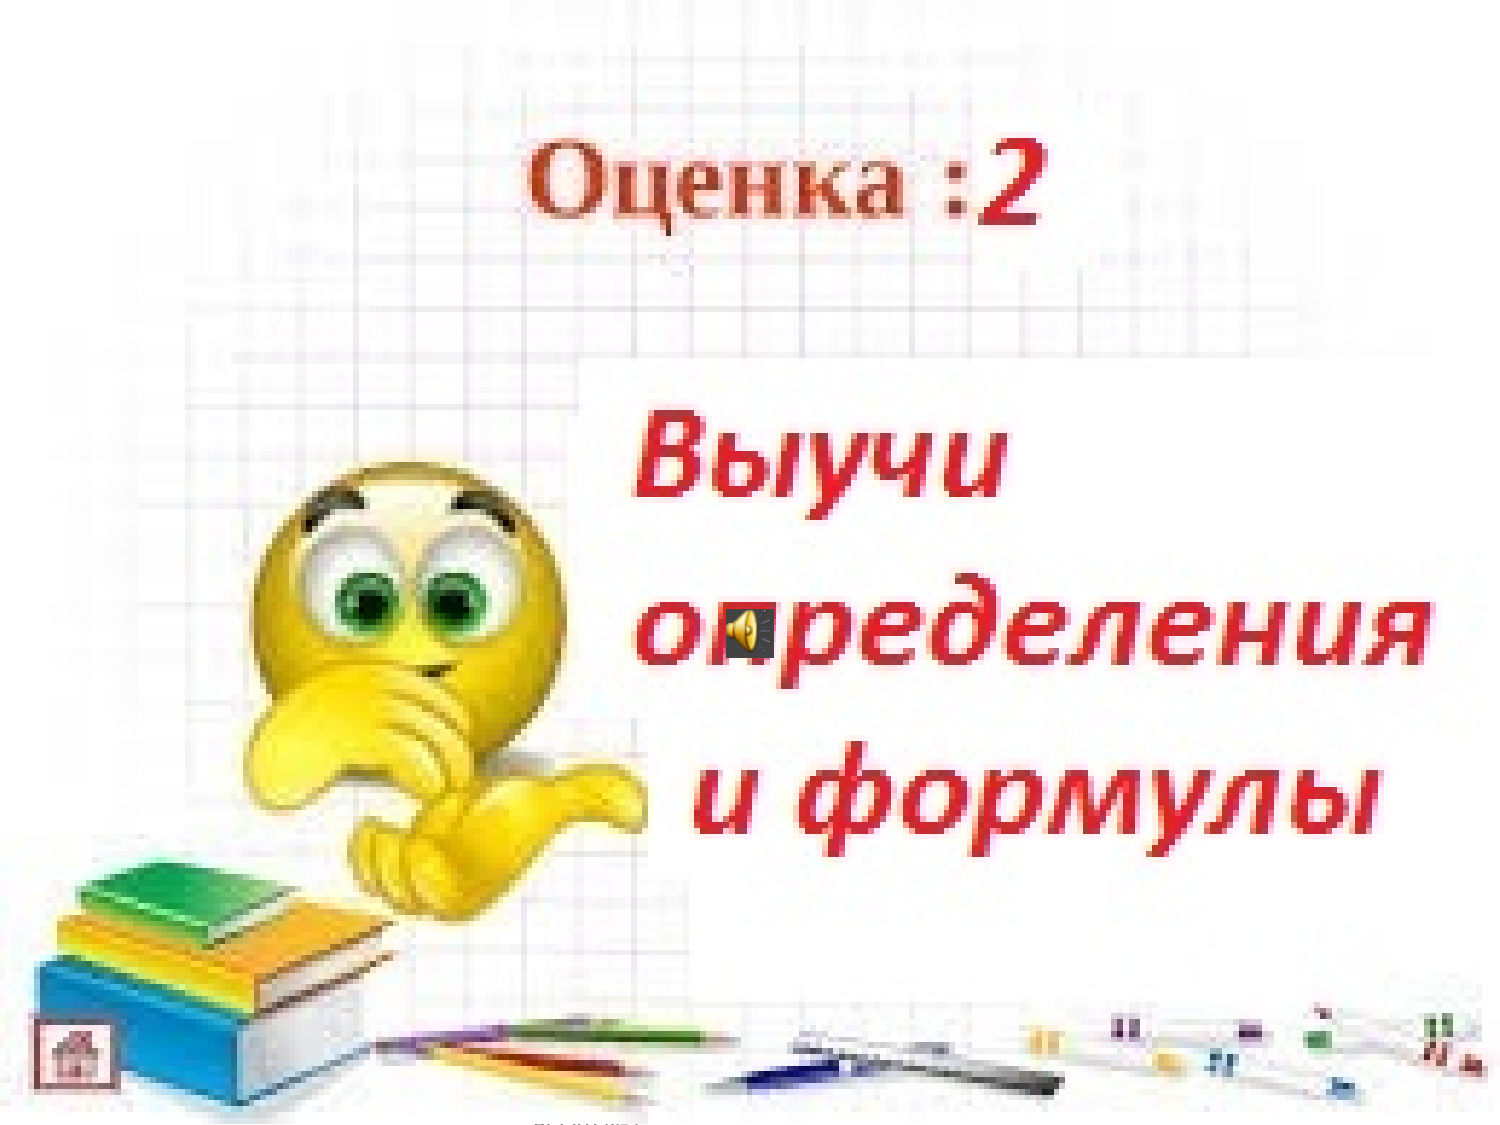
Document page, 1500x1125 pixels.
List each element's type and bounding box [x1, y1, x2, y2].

picture [0, 0, 1500, 1124]
list [724, 608, 776, 659]
